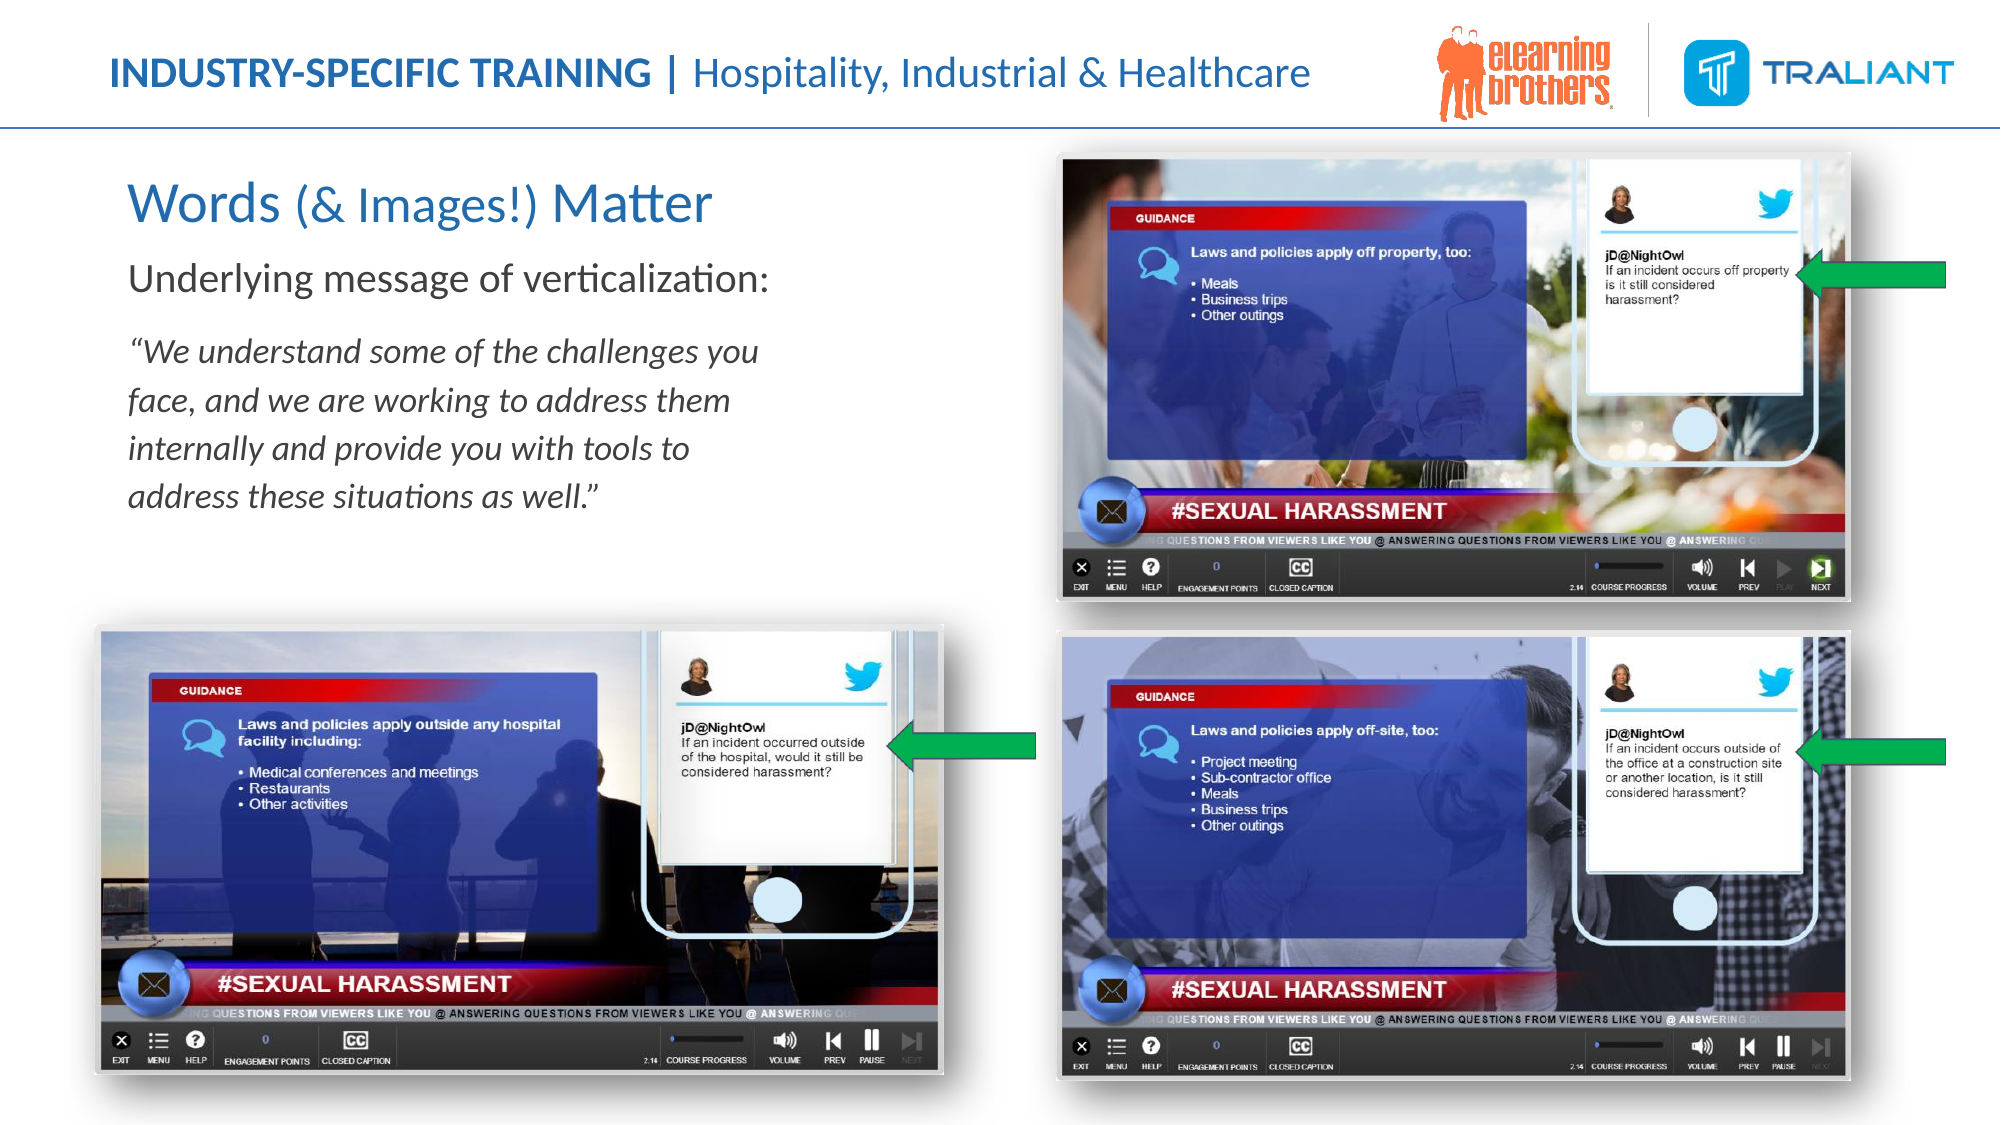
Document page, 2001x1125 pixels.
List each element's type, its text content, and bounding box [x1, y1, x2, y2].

picture [1056, 151, 1946, 603]
picture [1820, 38, 1956, 108]
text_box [93, 624, 949, 1075]
picture [885, 718, 1036, 773]
list Words (& Images!) Matter Underlying message of verticalization: “We understand some of the challenges you face, and we are working to address them internally and provide you with tools to address these situations as well.” [94, 165, 808, 621]
picture [1056, 629, 1946, 1081]
title INDUSTRY-SPECIFIC TRAINING | Hospitality, Industrial & Healthcare [94, 0, 1820, 182]
